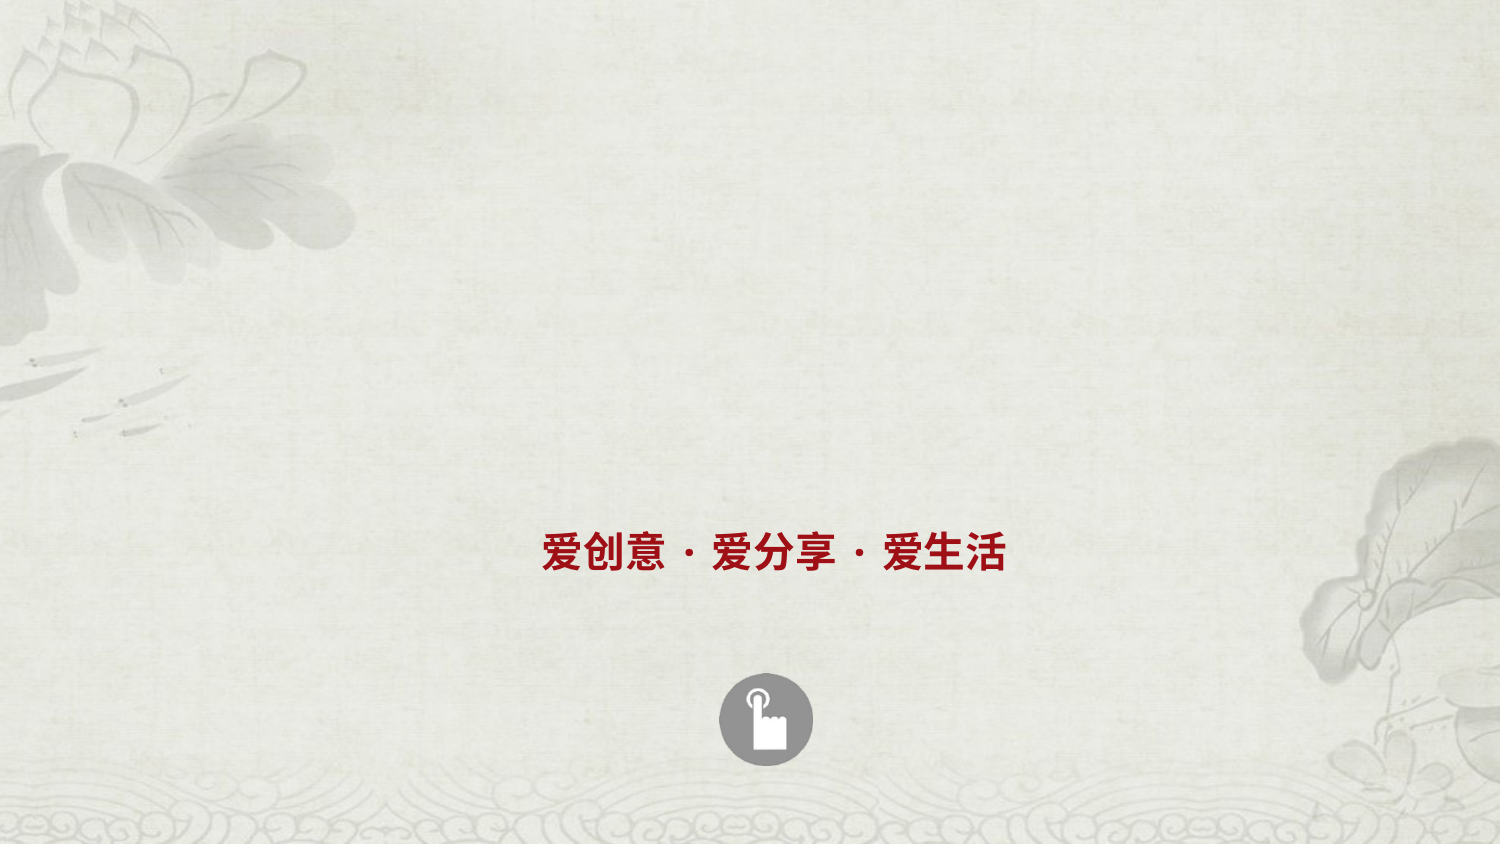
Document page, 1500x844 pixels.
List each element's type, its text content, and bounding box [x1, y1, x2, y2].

text_box 爱创意·爱分享·爱生活 [526, 518, 1023, 584]
picture [0, 0, 1500, 844]
